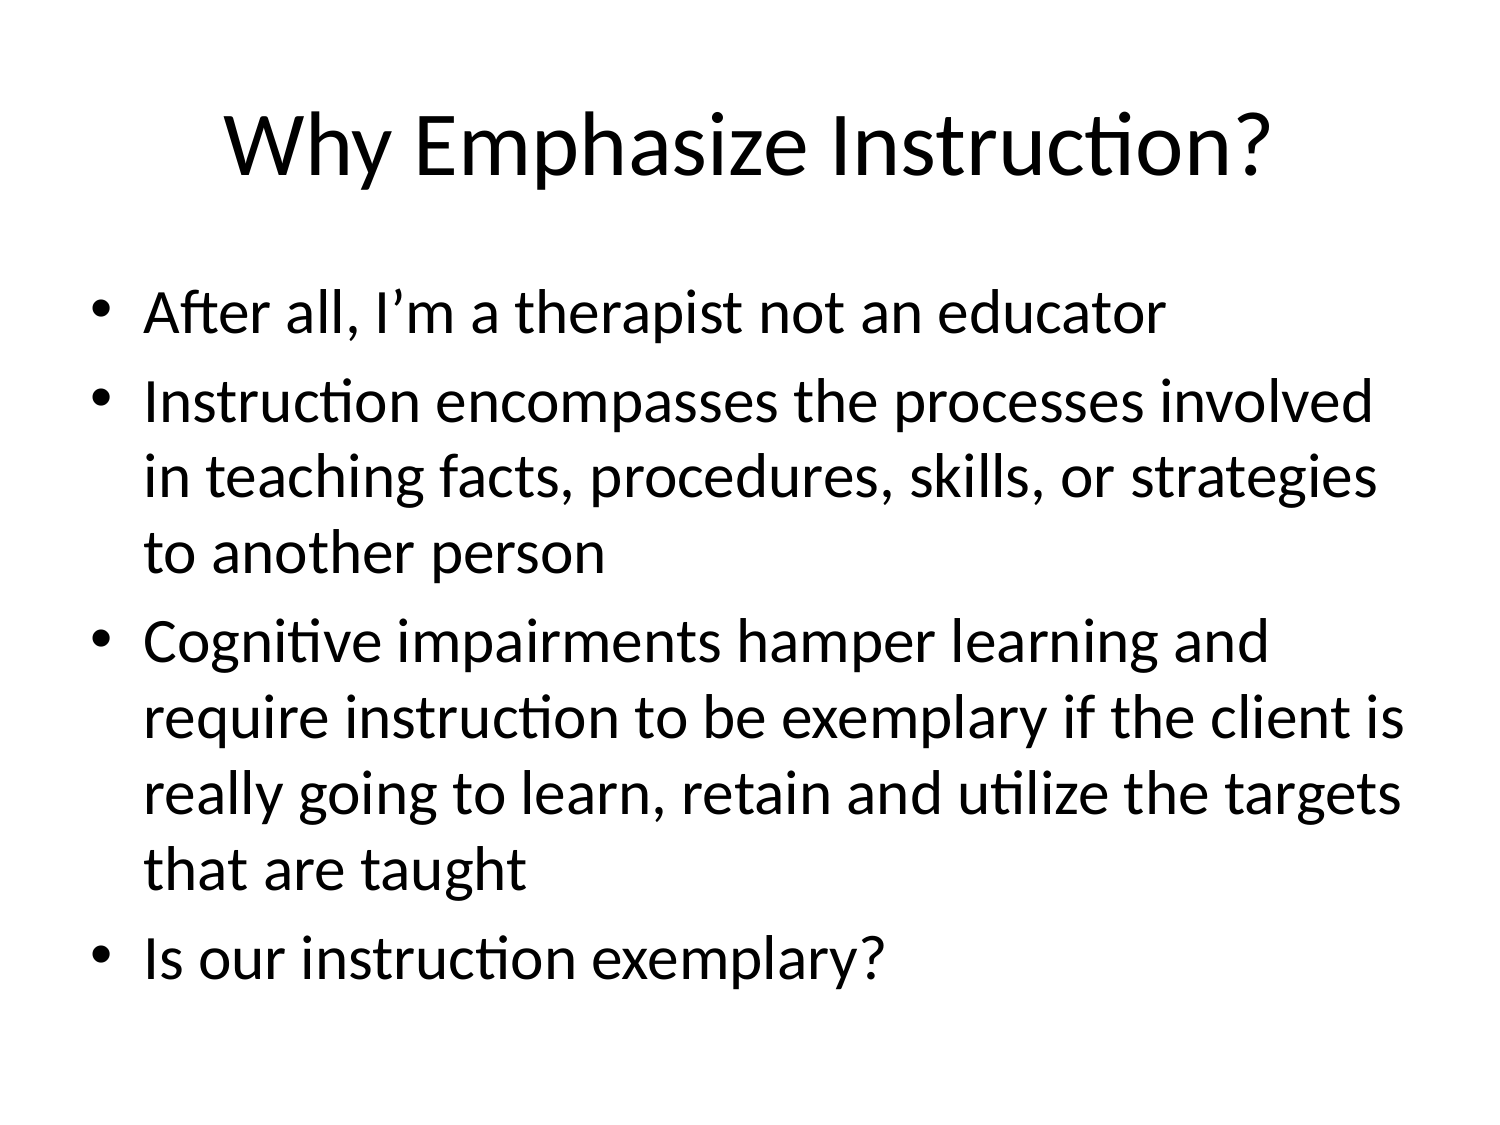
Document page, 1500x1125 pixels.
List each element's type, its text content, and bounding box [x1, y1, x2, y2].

list After all, I’m a therapist not an educator Instruction encompasses the processes involved in teaching facts, procedures, skills, or strategies to another person Cognitive impairments hamper learning and require instruction to be exemplary if the client is really going to learn, retain and utilize the targets that are taught Is our instruction exemplary? [75, 262, 1425, 1005]
title Why Emphasize Instruction? [75, 45, 1425, 233]
